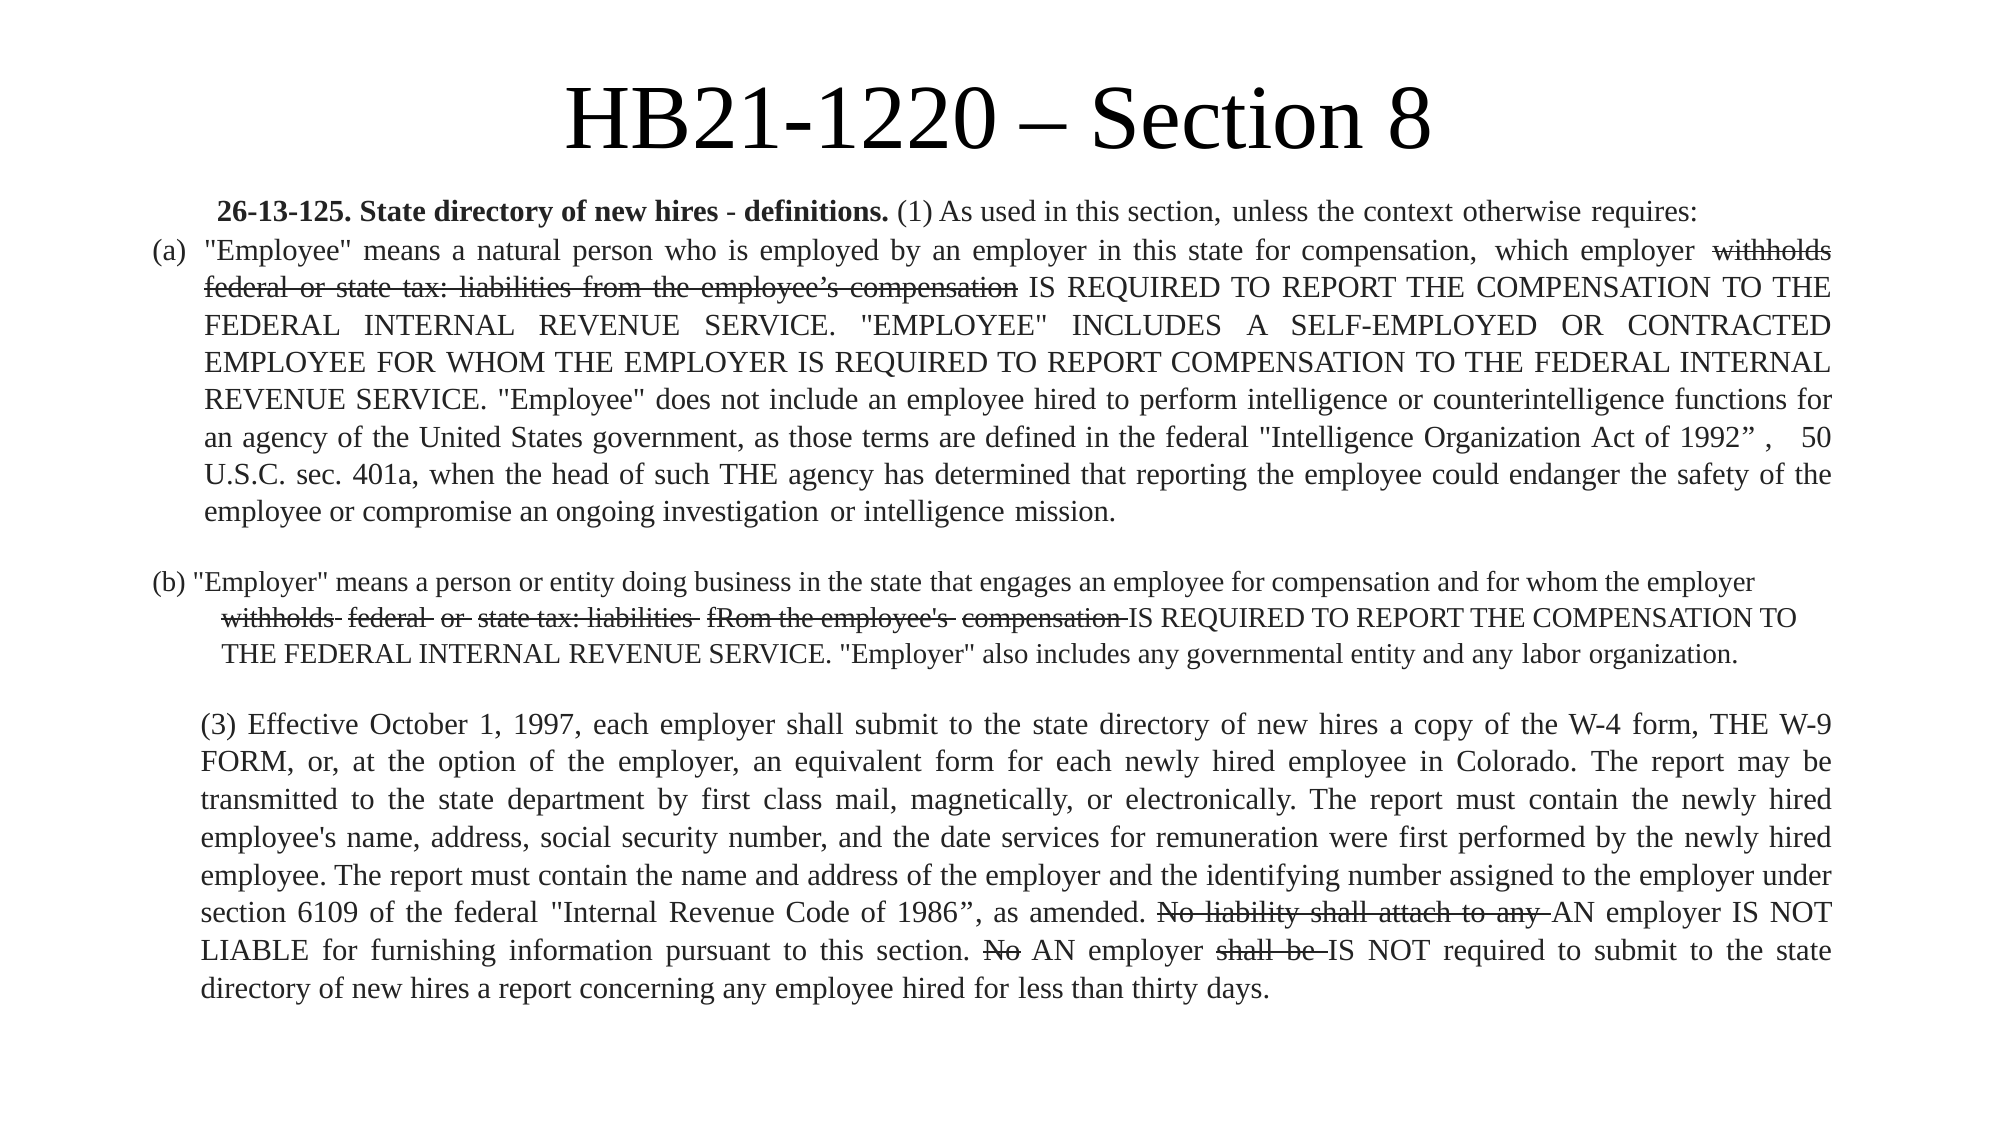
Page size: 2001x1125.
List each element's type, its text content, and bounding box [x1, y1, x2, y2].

list 26-13-125. State directory of new hires - definitions. (1) As used in this section, unless the context otherwise requires: "Employee" means a natural person who is employed by an employer in this state for compensation, which employer withholds federal or state tax: liabilities from the employee’s compensation IS REQUIRED TO REPORT THE COMPENSATION TO THE FEDERAL INTERNAL REVENUE SERVICE. "EMPLOYEE" INCLUDES A SELF-EMPLOYED OR CONTRACTED EMPLOYEE FOR WHOM THE EMPLOYER IS REQUIRED TO REPORT COMPENSATION TO THE FEDERAL INTERNAL REVENUE SERVICE. "Employee" does not include an employee hired to perform intelligence or counterintelligence functions for an agency of the United States government, as those terms are defined in the federal "Intelligence Organization Act of 1992” , 50 U.S.C. sec. 401a, when the head of such THE agency has determined that reporting the employee could endanger the safety of the employee or compromise an ongoing investigation or intelligence mission. (b) "Employer" means a person or entity doing business in the state that engages an employee for compensation and for whom the employer withholds federal or state tax: liabilities fRom the employee's compensation IS REQUIRED TO REPORT THE COMPENSATION TO THE FEDERAL INTERNAL REVENUE SERVICE. "Employer" also includes any governmental entity and any labor organization. (3) Effective October 1, 1997, each employer shall submit to the state directory of new hires a copy of the W-4 form, THE W-9 FORM, or, at the option of the employer, an equivalent form for each newly hired employee in Colorado. The report may be transmitted to the state department by first class mail, magnetically, or electronically. The report must contain the newly hired employee's name, address, social security number, and the date services for remuneration were first performed by the newly hired employee. The report must contain the name and address of the employer and the identifying number assigned to the employer under section 6109 of the federal "Internal Revenue Code of 1986”, as amended. No liability shall attach to any AN employer IS NOT LIABLE for furnishing information pursuant to this section. No AN employer shall be IS NOT required to submit to the state directory of new hires a report concerning any employee hired for less than thirty days. [137, 179, 1863, 1089]
title HB21-1220 – Section 8 [137, 57, 1863, 179]
